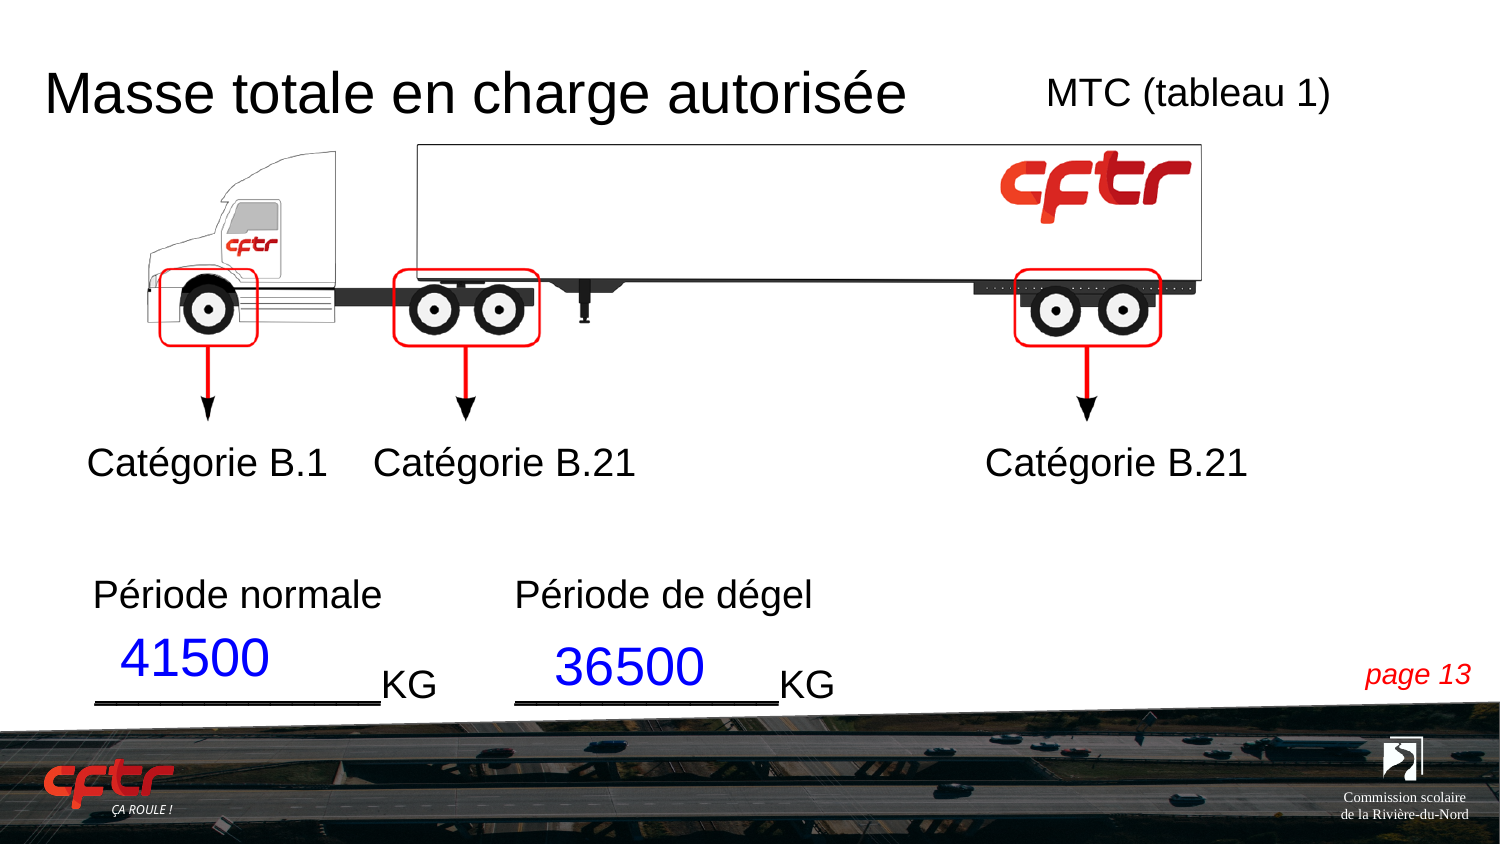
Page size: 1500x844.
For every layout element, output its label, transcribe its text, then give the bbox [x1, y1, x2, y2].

text_box MTC (tableau 1) [1030, 51, 1409, 129]
text_box 41500 [105, 607, 287, 703]
picture [147, 144, 1202, 423]
text_box Catégorie B.21 [371, 431, 657, 500]
text_box Catégorie B.1 [71, 421, 371, 500]
text_box Période normale Période de dégel _____________KG ____________KG [77, 547, 888, 757]
text_box [0, 437, 572, 503]
text_box Masse totale en charge autorisée [29, 40, 1068, 141]
text_box page 13 [1350, 640, 1500, 705]
picture [0, 705, 1499, 844]
text_box Catégorie B.21 [970, 421, 1270, 500]
text_box 36500 [539, 616, 722, 712]
